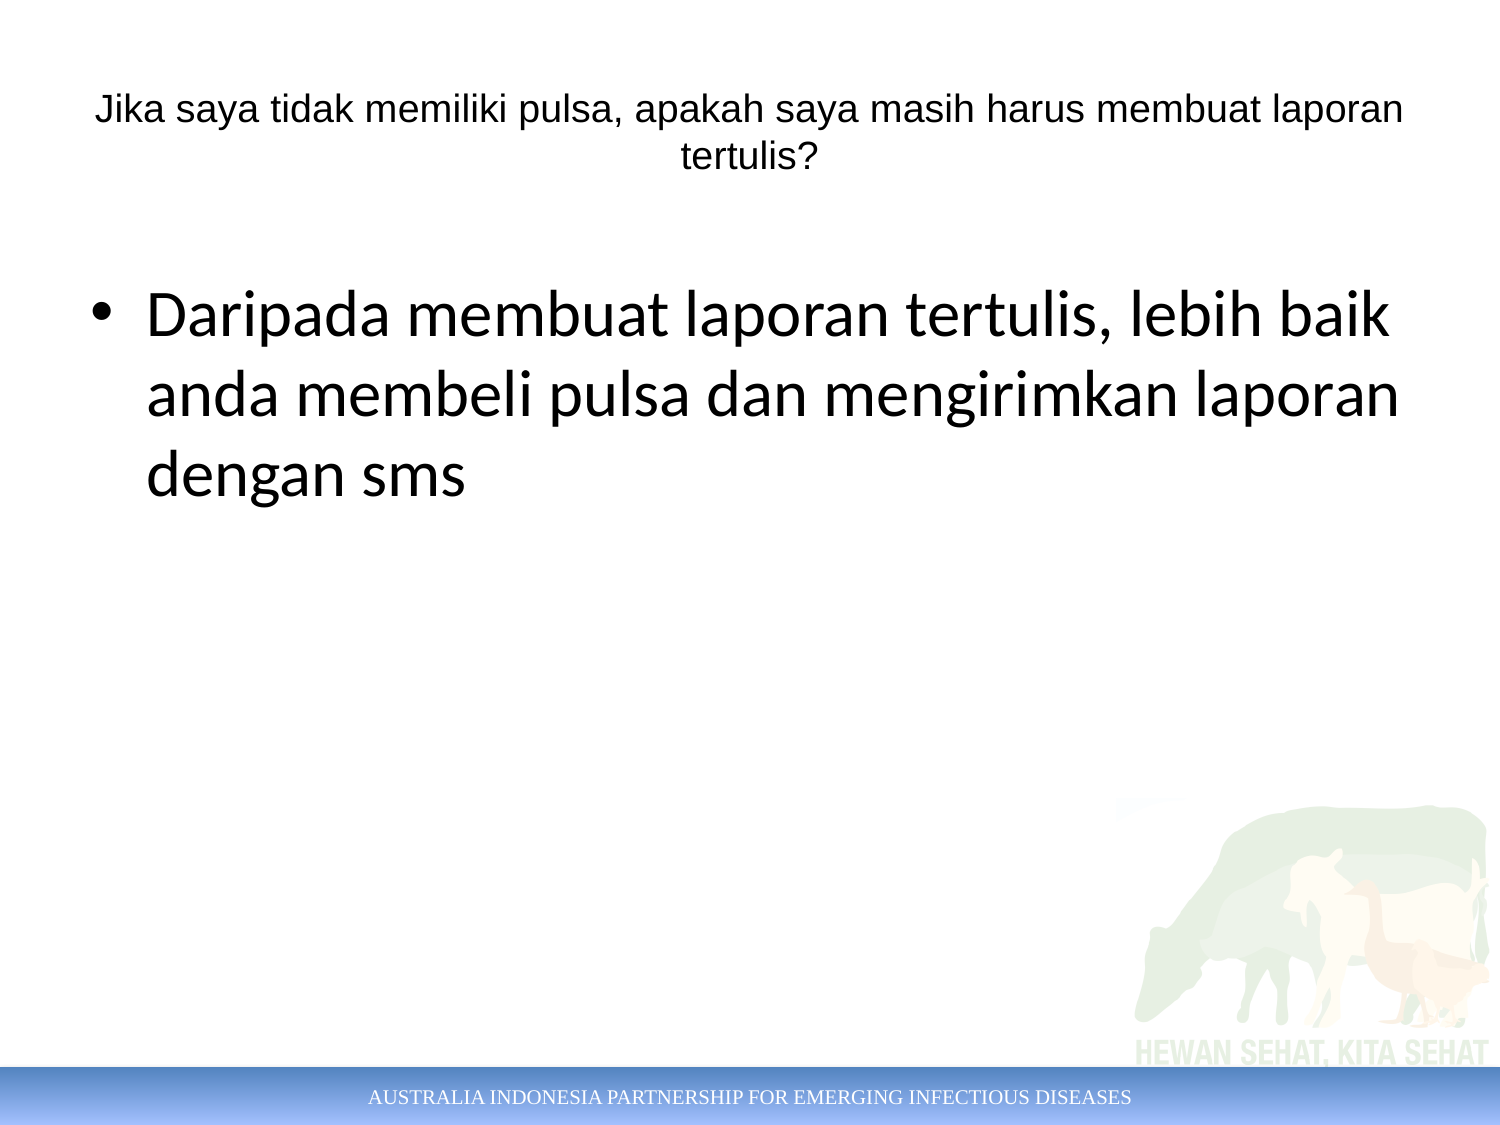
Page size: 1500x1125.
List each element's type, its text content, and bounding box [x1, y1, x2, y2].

list Daripada membuat laporan tertulis, lebih baik anda membeli pulsa dan mengirimkan laporan dengan sms [75, 262, 1425, 1005]
title Jika saya tidak memiliki pulsa, apakah saya masih harus membuat laporan tertulis? [75, 75, 1425, 262]
